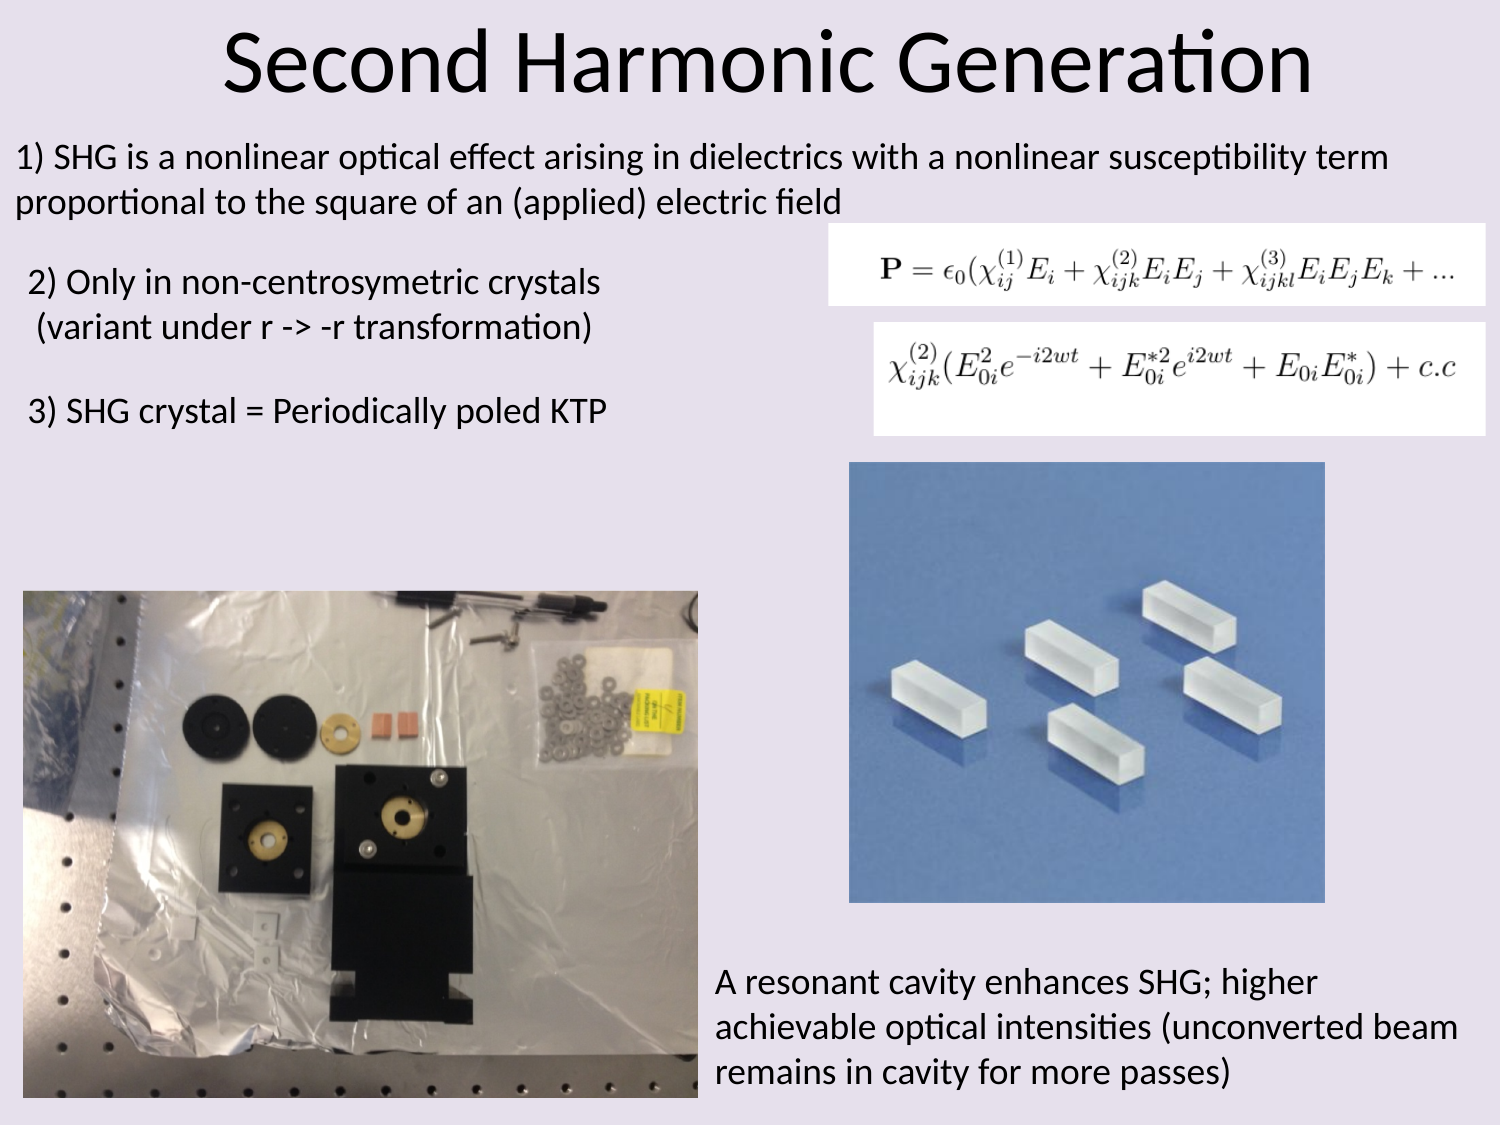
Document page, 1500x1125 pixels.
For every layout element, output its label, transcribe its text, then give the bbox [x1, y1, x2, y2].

text_box 2) Only in non-centrosymetric crystals (variant under r -> -r transformation) [12, 249, 850, 355]
title Second Harmonic Generation [94, 0, 1445, 124]
text_box 3) SHG crystal = Periodically poled KTP [12, 379, 850, 439]
picture [21, 590, 698, 1098]
text_box 1) SHG is a nonlinear optical effect arising in dielectrics with a nonlinear susceptibility term proportional to the square of an (applied) electric field [0, 124, 1500, 230]
text_box A resonant cavity enhances SHG; higher achievable optical intensities (unconverted beam remains in cavity for more passes) [701, 949, 1488, 1100]
picture [828, 222, 1486, 306]
picture [873, 322, 1486, 436]
picture [849, 462, 1326, 903]
